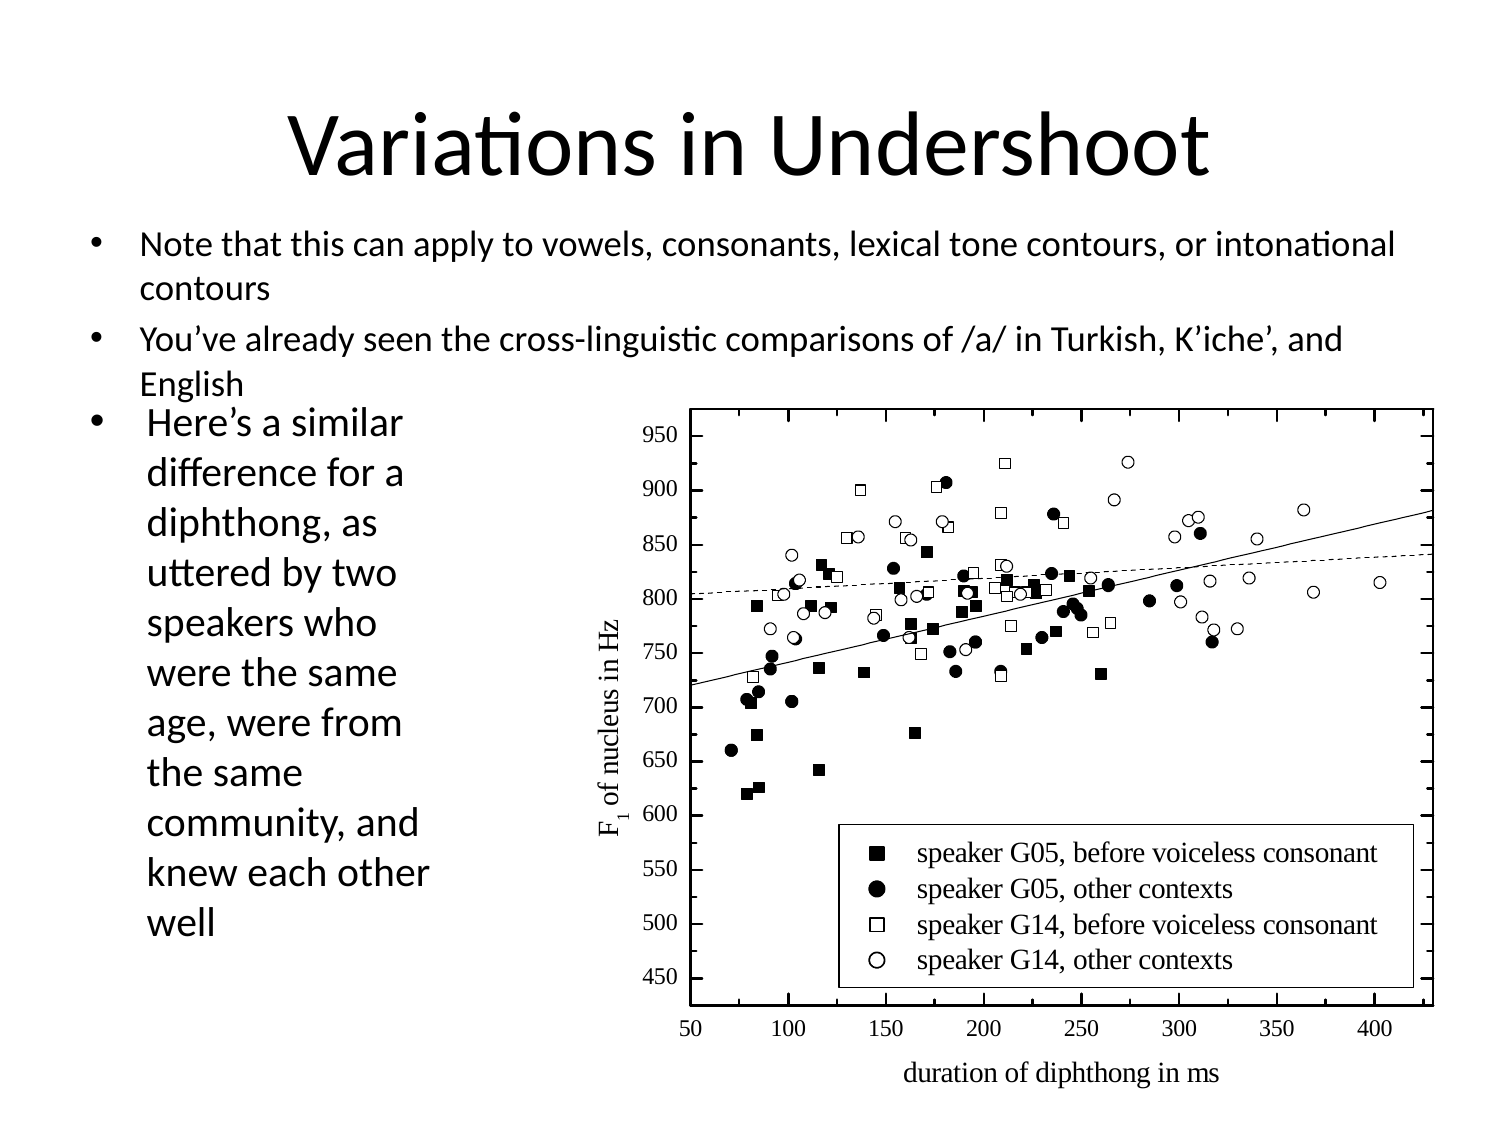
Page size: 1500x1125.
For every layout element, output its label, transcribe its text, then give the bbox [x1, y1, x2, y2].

title Variations in Undershoot [75, 45, 1425, 212]
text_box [537, 354, 1488, 1125]
list Note that this can apply to vowels, consonants, lexical tone contours, or intonational contours You’ve already seen the cross-linguistic comparisons of /a/ in Turkish, K’iche’, and English [75, 212, 1425, 413]
text_box Here’s a similar difference for a diphthong, as uttered by two speakers who were the same age, were from the same community, and knew each other well [74, 387, 450, 998]
